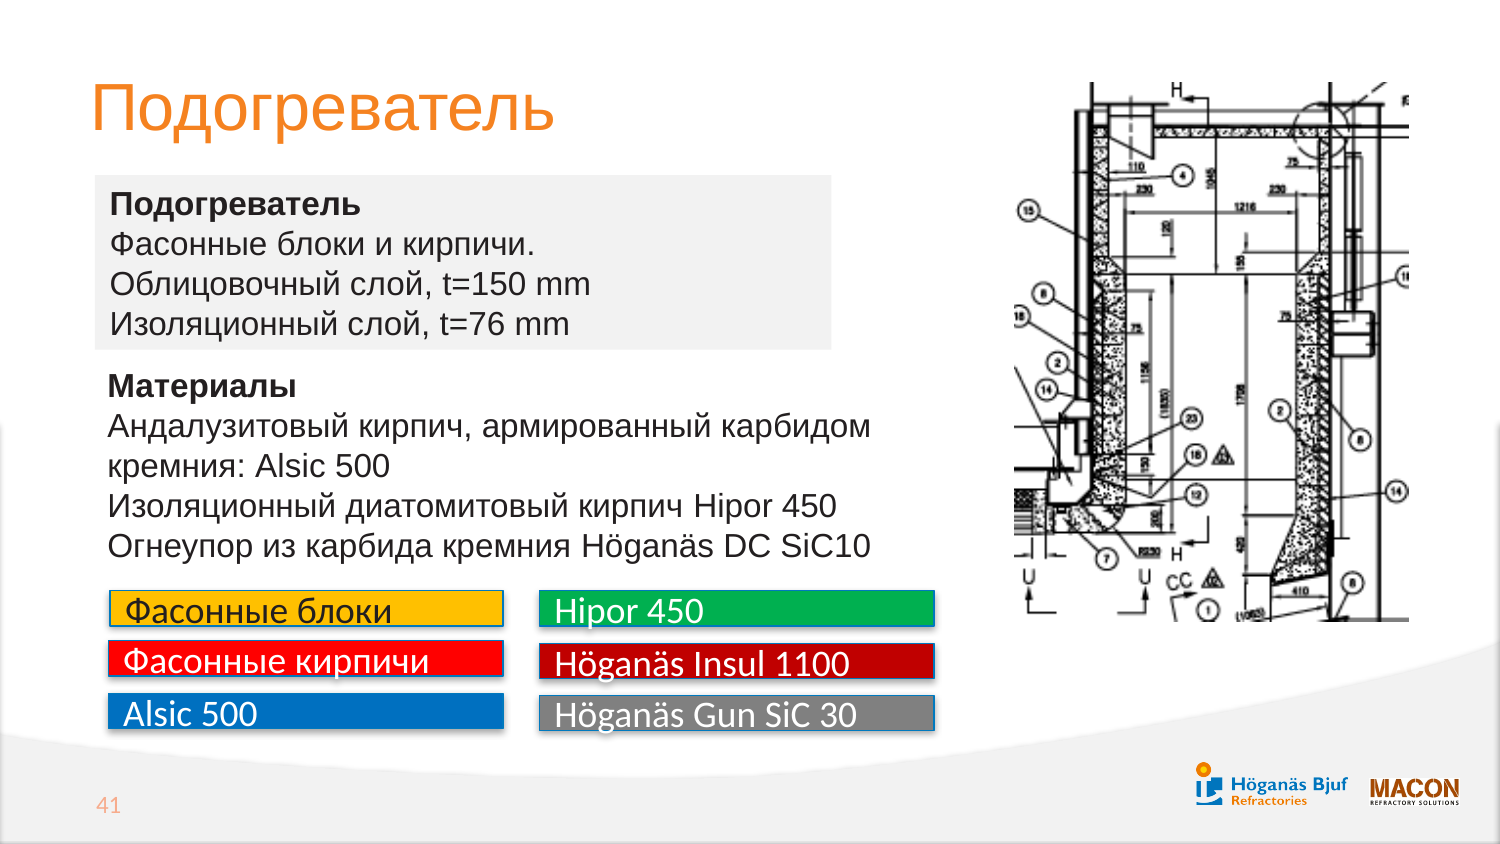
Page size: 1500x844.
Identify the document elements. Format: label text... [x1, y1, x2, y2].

picture [1196, 762, 1348, 805]
text_box Фасонные блоки [109, 590, 504, 627]
text_box Alsic 500 [108, 693, 504, 729]
text_box Материалы Андалузитовый кирпич, армированный карбидом кремния: Alsic 500 Изоляционный диатомитовый кирпич Hipor 450 Огнеупор из карбида кремния Höganäs DC SiC10 [86, 356, 999, 572]
text_box Подогреватель Фасонные блоки и кирпичи. Облицовочный слой, t=150 mm Изоляционный слой, t=76 mm [94, 175, 832, 350]
slide_number 41 [81, 780, 431, 826]
picture [1014, 82, 1410, 622]
picture [1369, 778, 1460, 806]
text_box Höganäs Gun SiC 30 [539, 695, 935, 731]
title Подогреватель [75, 33, 1425, 175]
text_box Höganäs Insul 1100 [539, 643, 935, 679]
text_box Фасонные кирпичи [108, 640, 504, 677]
text_box Hipor 450 [539, 590, 935, 627]
